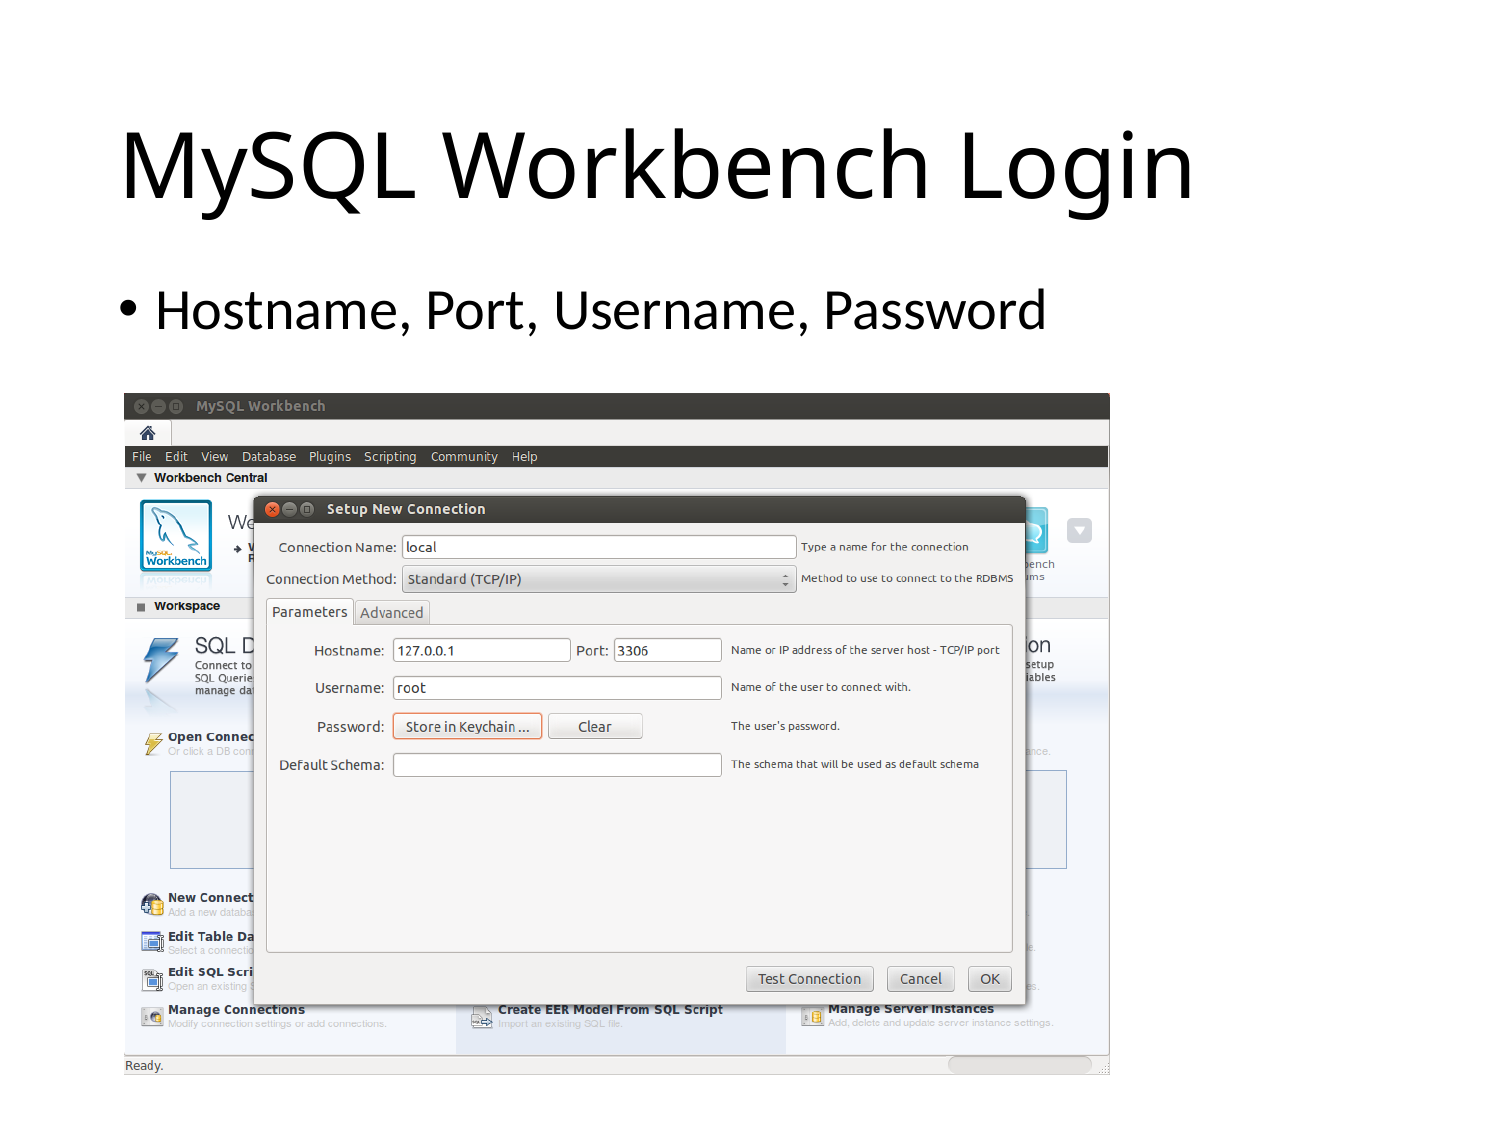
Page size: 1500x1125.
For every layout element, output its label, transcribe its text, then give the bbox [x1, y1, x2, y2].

list Hostname, Port, Username, Password [103, 272, 1397, 986]
picture [124, 393, 1110, 1075]
title MySQL Workbench Login [103, 59, 1397, 272]
